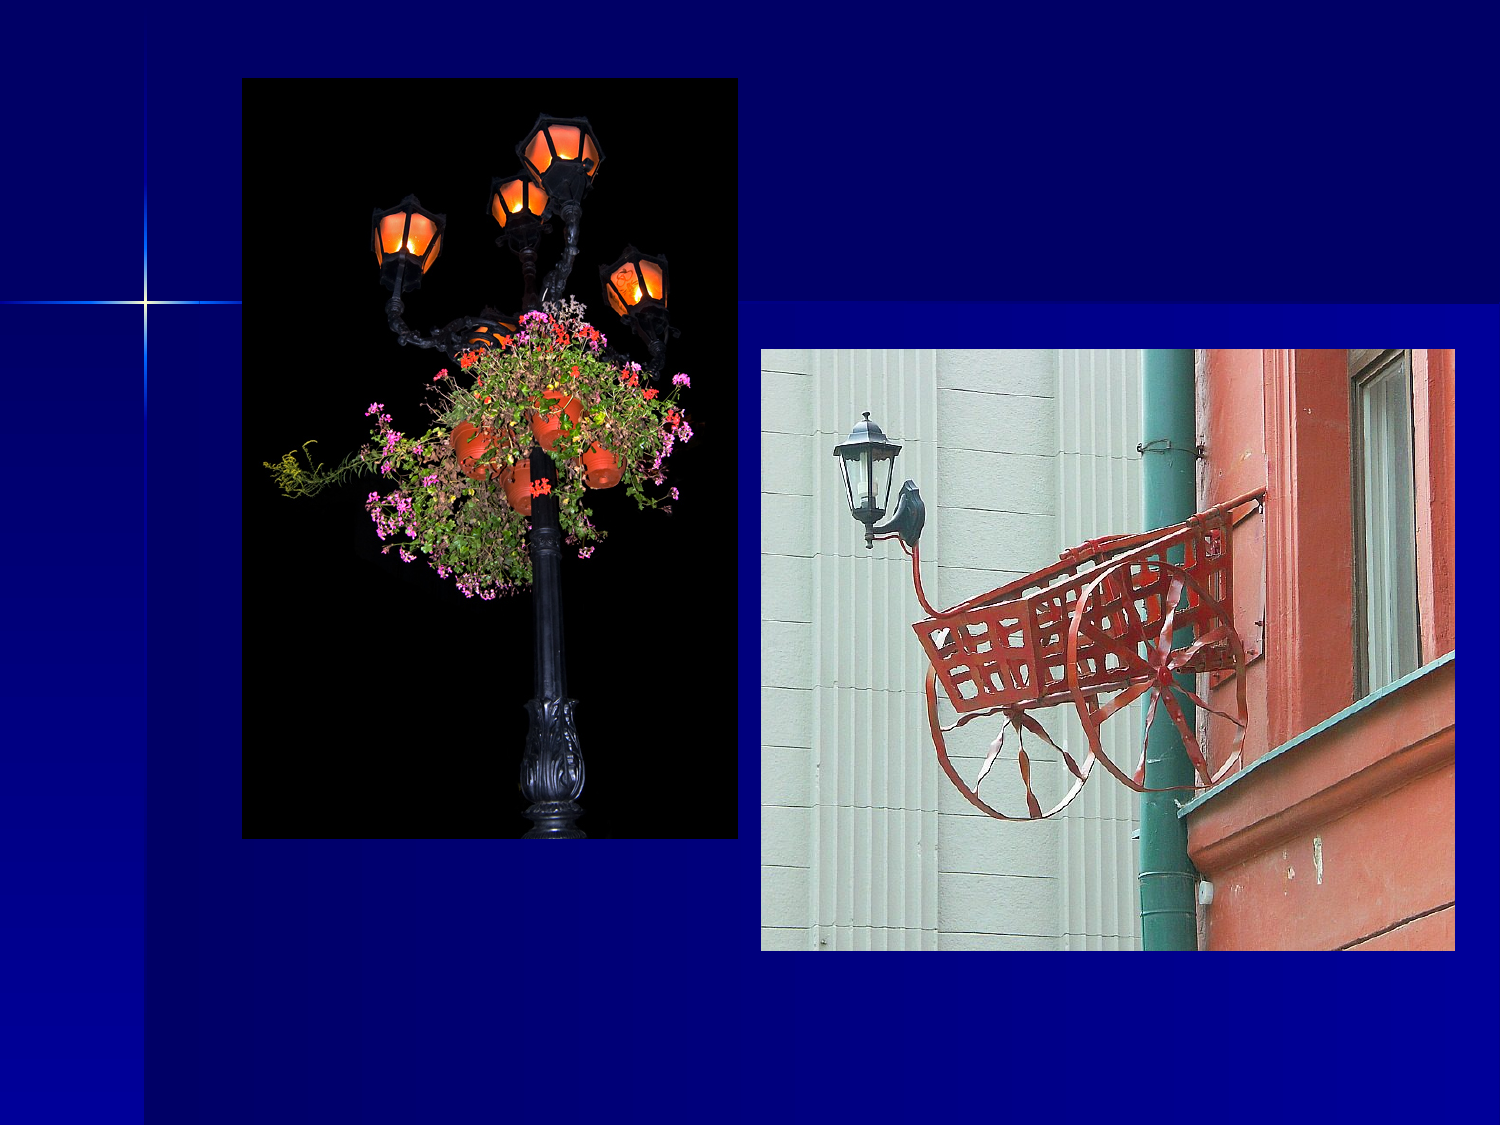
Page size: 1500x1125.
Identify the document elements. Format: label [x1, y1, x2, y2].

picture [241, 77, 738, 839]
picture [761, 349, 1456, 951]
